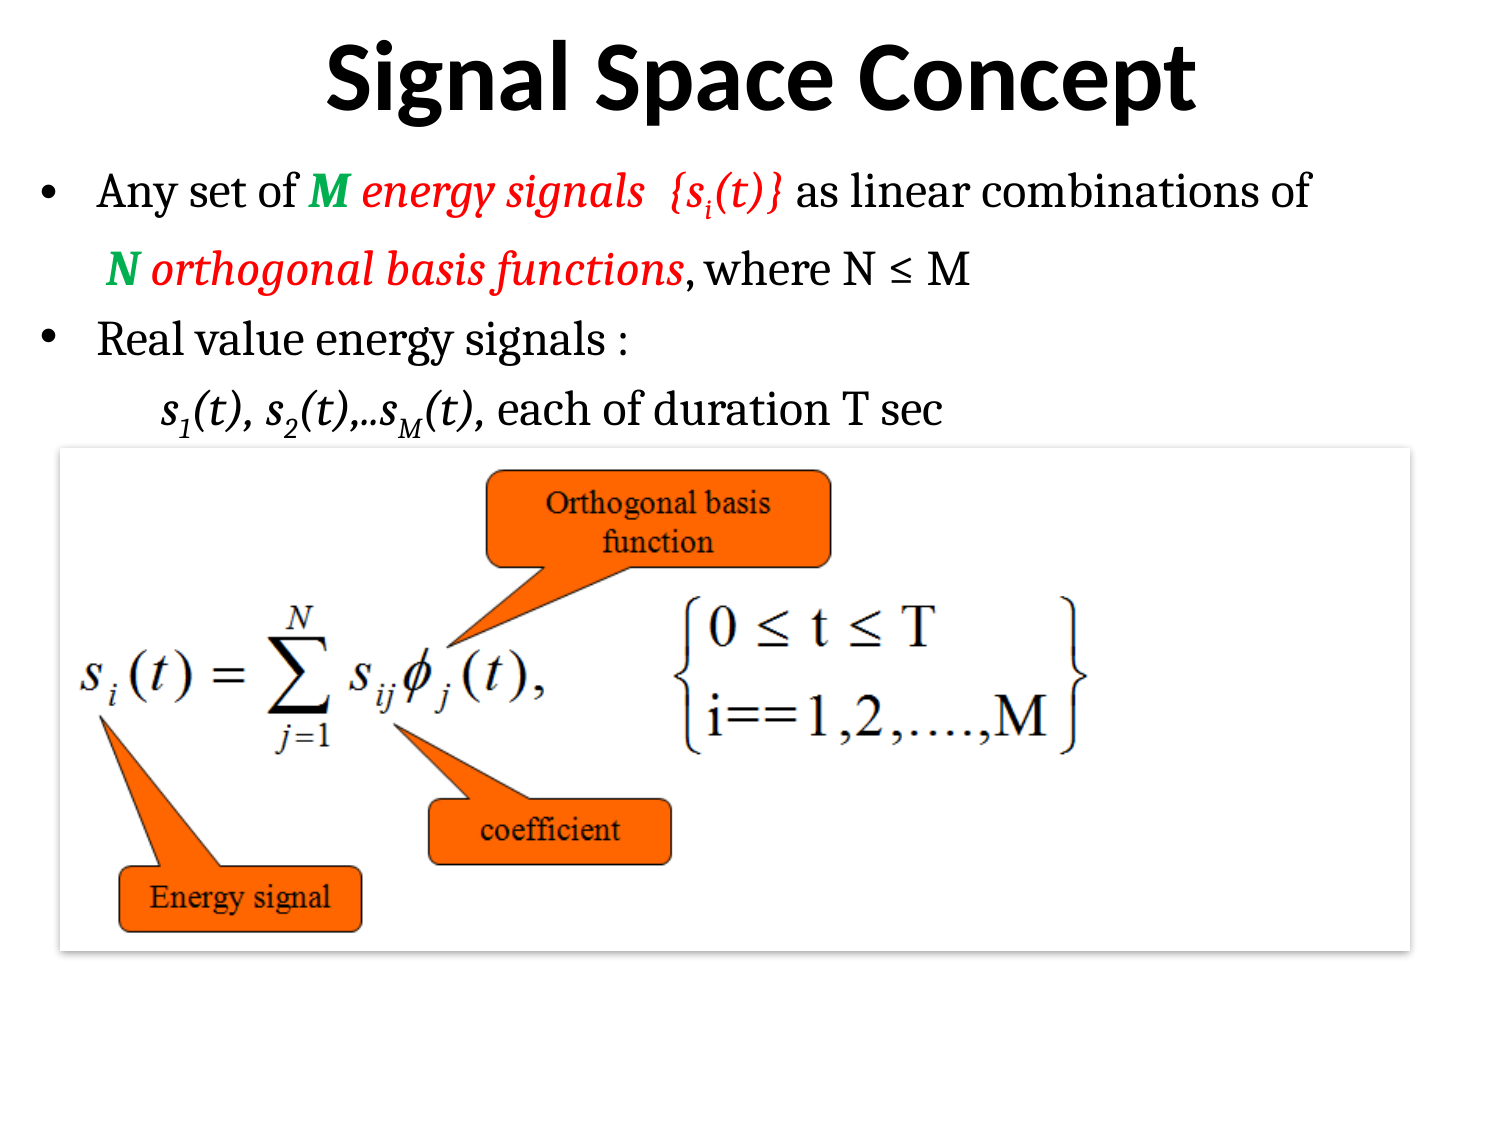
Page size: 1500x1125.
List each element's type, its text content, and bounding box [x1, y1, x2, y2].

picture [74, 462, 1396, 937]
title Signal Space Concept [87, 7, 1438, 149]
text_box Any set of M energy signals {si(t)} as linear combinations of N orthogonal basis functions, where N ≤ M Real value energy signals : s1(t), s2(t),..sM(t), each of duration T sec [24, 149, 1450, 438]
